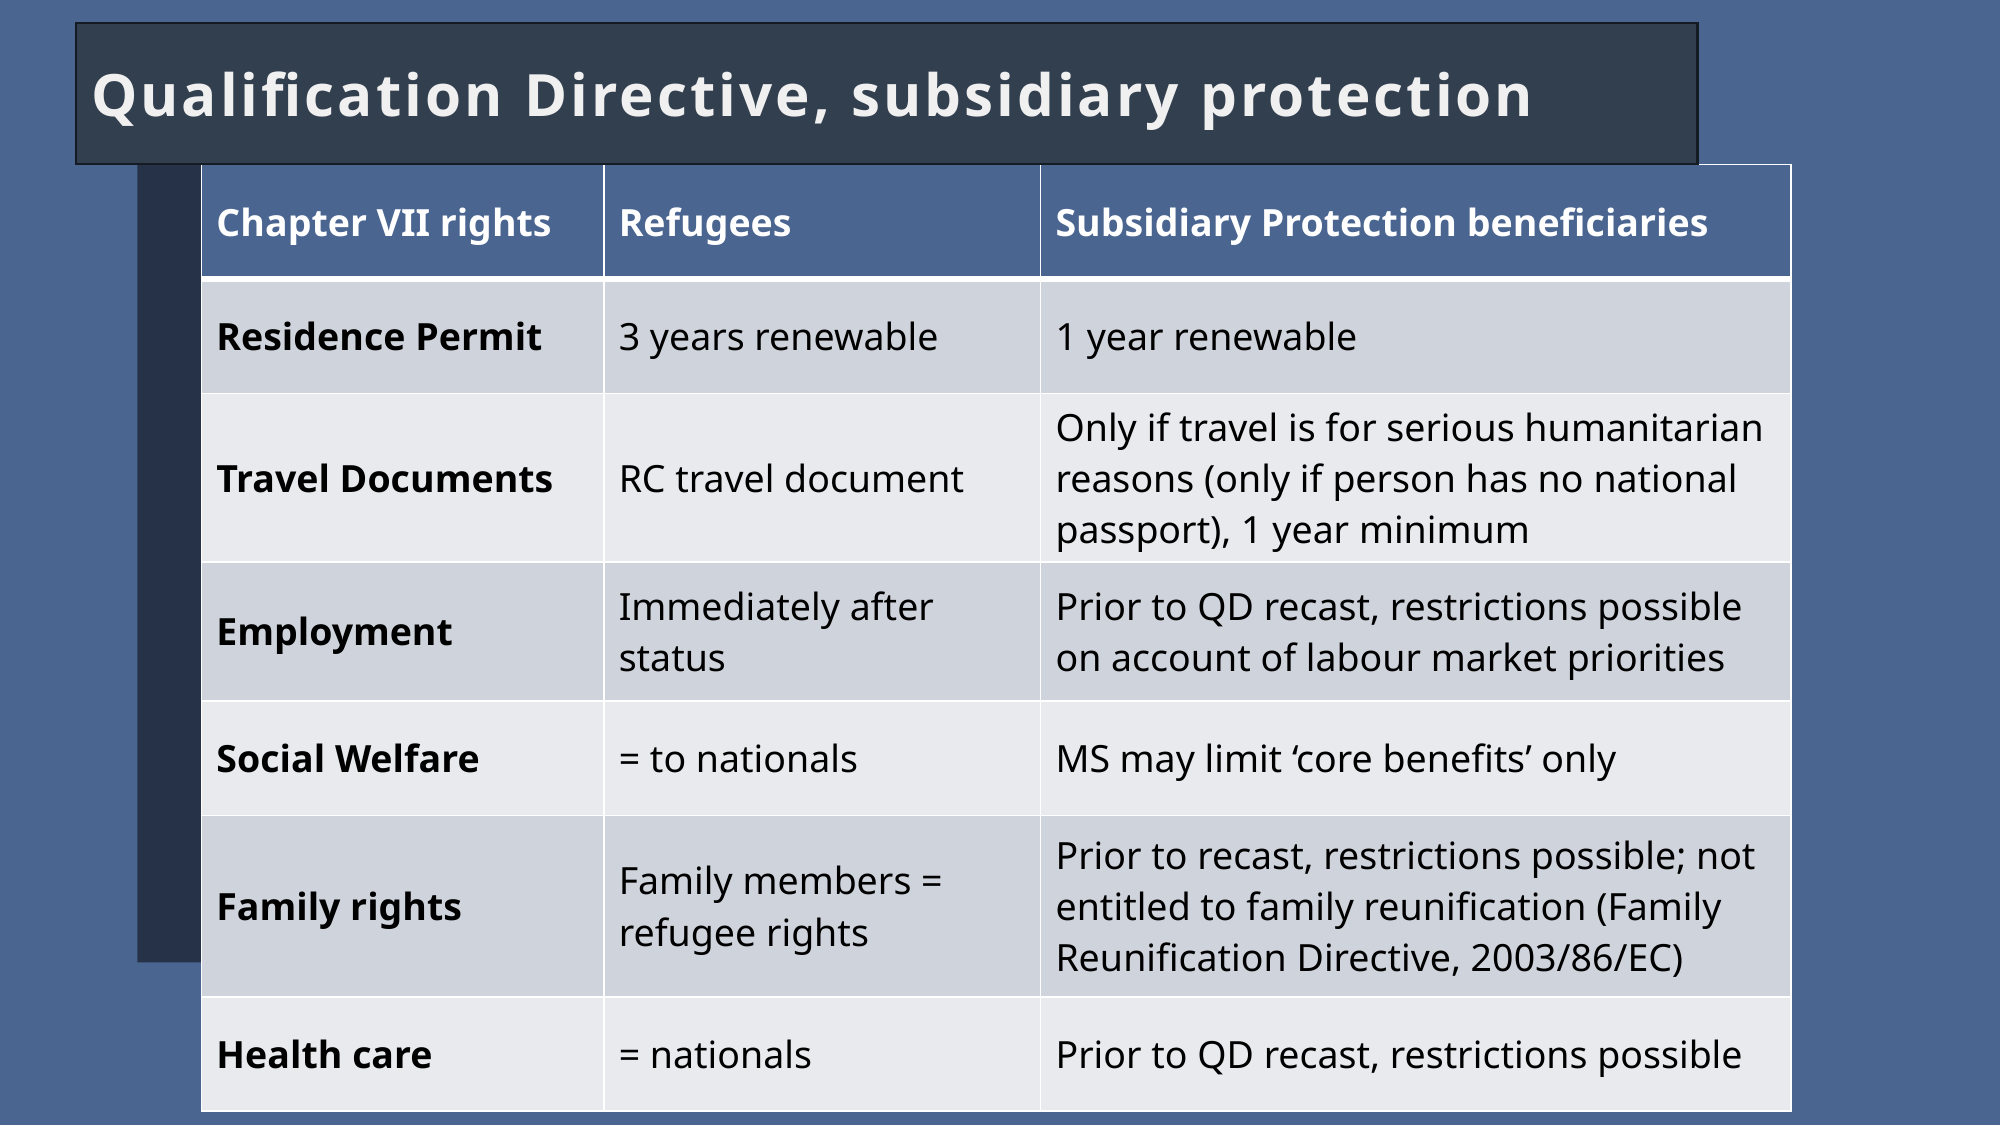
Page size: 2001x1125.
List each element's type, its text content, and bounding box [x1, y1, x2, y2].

table_cell Family members = refugee rights [605, 816, 1040, 996]
table_header Subsidiary Protection beneficiaries [1041, 165, 1790, 276]
table_cell = nationals [605, 998, 1040, 1110]
text_box Qualification Directive, subsidiary protection [75, 22, 1699, 165]
table_cell 3 years renewable [605, 282, 1040, 393]
table_cell Residence Permit [202, 282, 603, 393]
table_cell Only if travel is for serious humanitarian reasons (only if person has no national passport), 1 year minimum [1041, 394, 1790, 561]
table_cell Health care [202, 998, 603, 1110]
table_cell MS may limit ‘core benefits’ only [1041, 702, 1790, 815]
table_cell Prior to QD recast, restrictions possible [1041, 998, 1790, 1110]
table_cell RC travel document [605, 394, 1040, 561]
table_cell = to nationals [605, 702, 1040, 815]
table_cell 1 year renewable [1041, 282, 1790, 393]
table_cell Family rights [202, 816, 603, 996]
table_cell Travel Documents [202, 394, 603, 561]
table_header Refugees [605, 165, 1040, 276]
table_cell Immediately after status [605, 563, 1040, 700]
table_cell Employment [202, 563, 603, 700]
table_cell Prior to recast, restrictions possible; not entitled to family reunification (Family Reunification Directive, 2003/86/EC) [1041, 816, 1790, 996]
table_cell Social Welfare [202, 702, 603, 815]
table_cell Prior to QD recast, restrictions possible on account of labour market priorities [1041, 563, 1790, 700]
table_header Chapter VII rights [202, 165, 603, 276]
